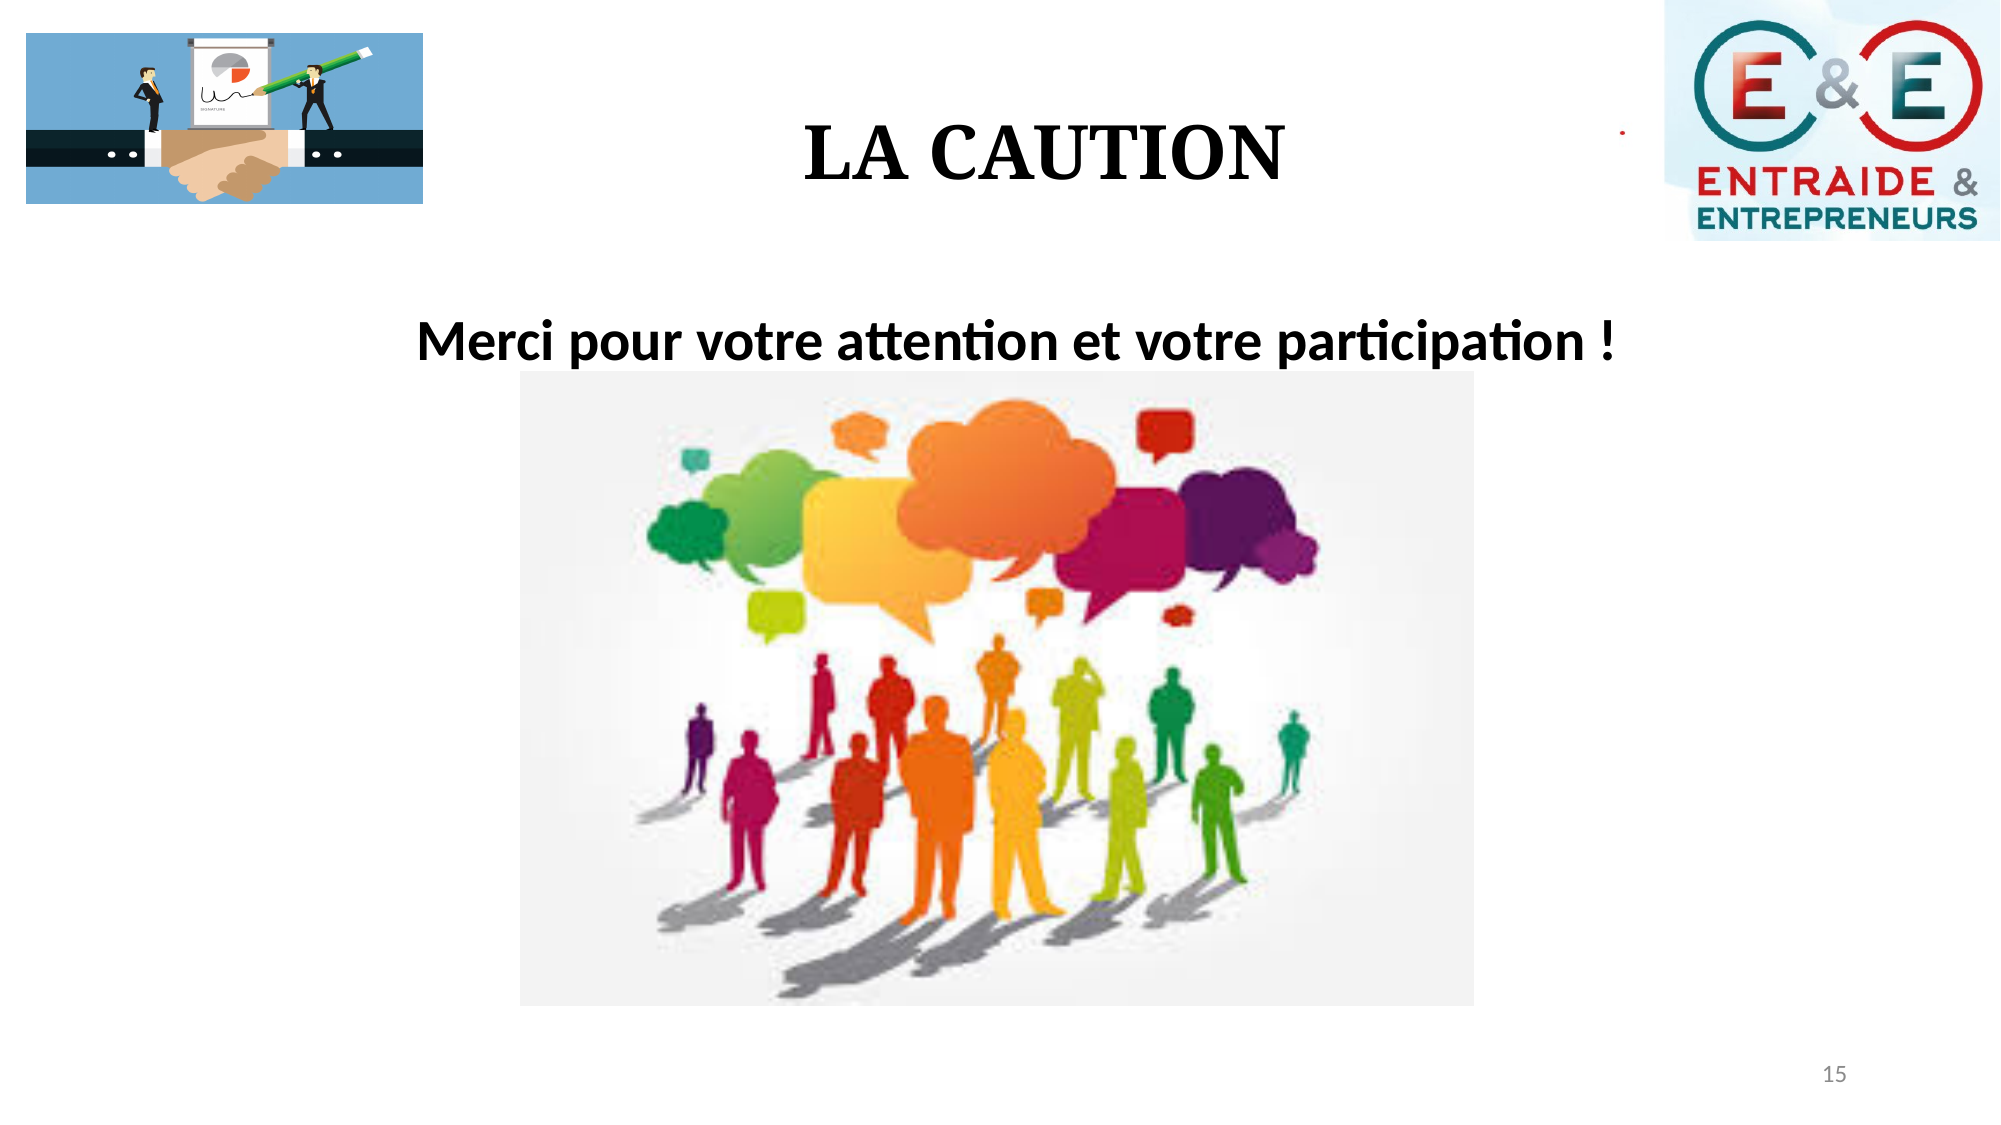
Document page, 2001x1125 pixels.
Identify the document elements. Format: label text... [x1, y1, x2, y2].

slide_number 15 [1412, 1042, 1863, 1103]
text_box Merci pour votre attention et votre participation ! [367, 294, 1667, 380]
picture [520, 371, 1474, 1006]
picture [26, 33, 423, 204]
picture [1619, 0, 2000, 241]
text_box LA CAUTION [520, 97, 1590, 203]
